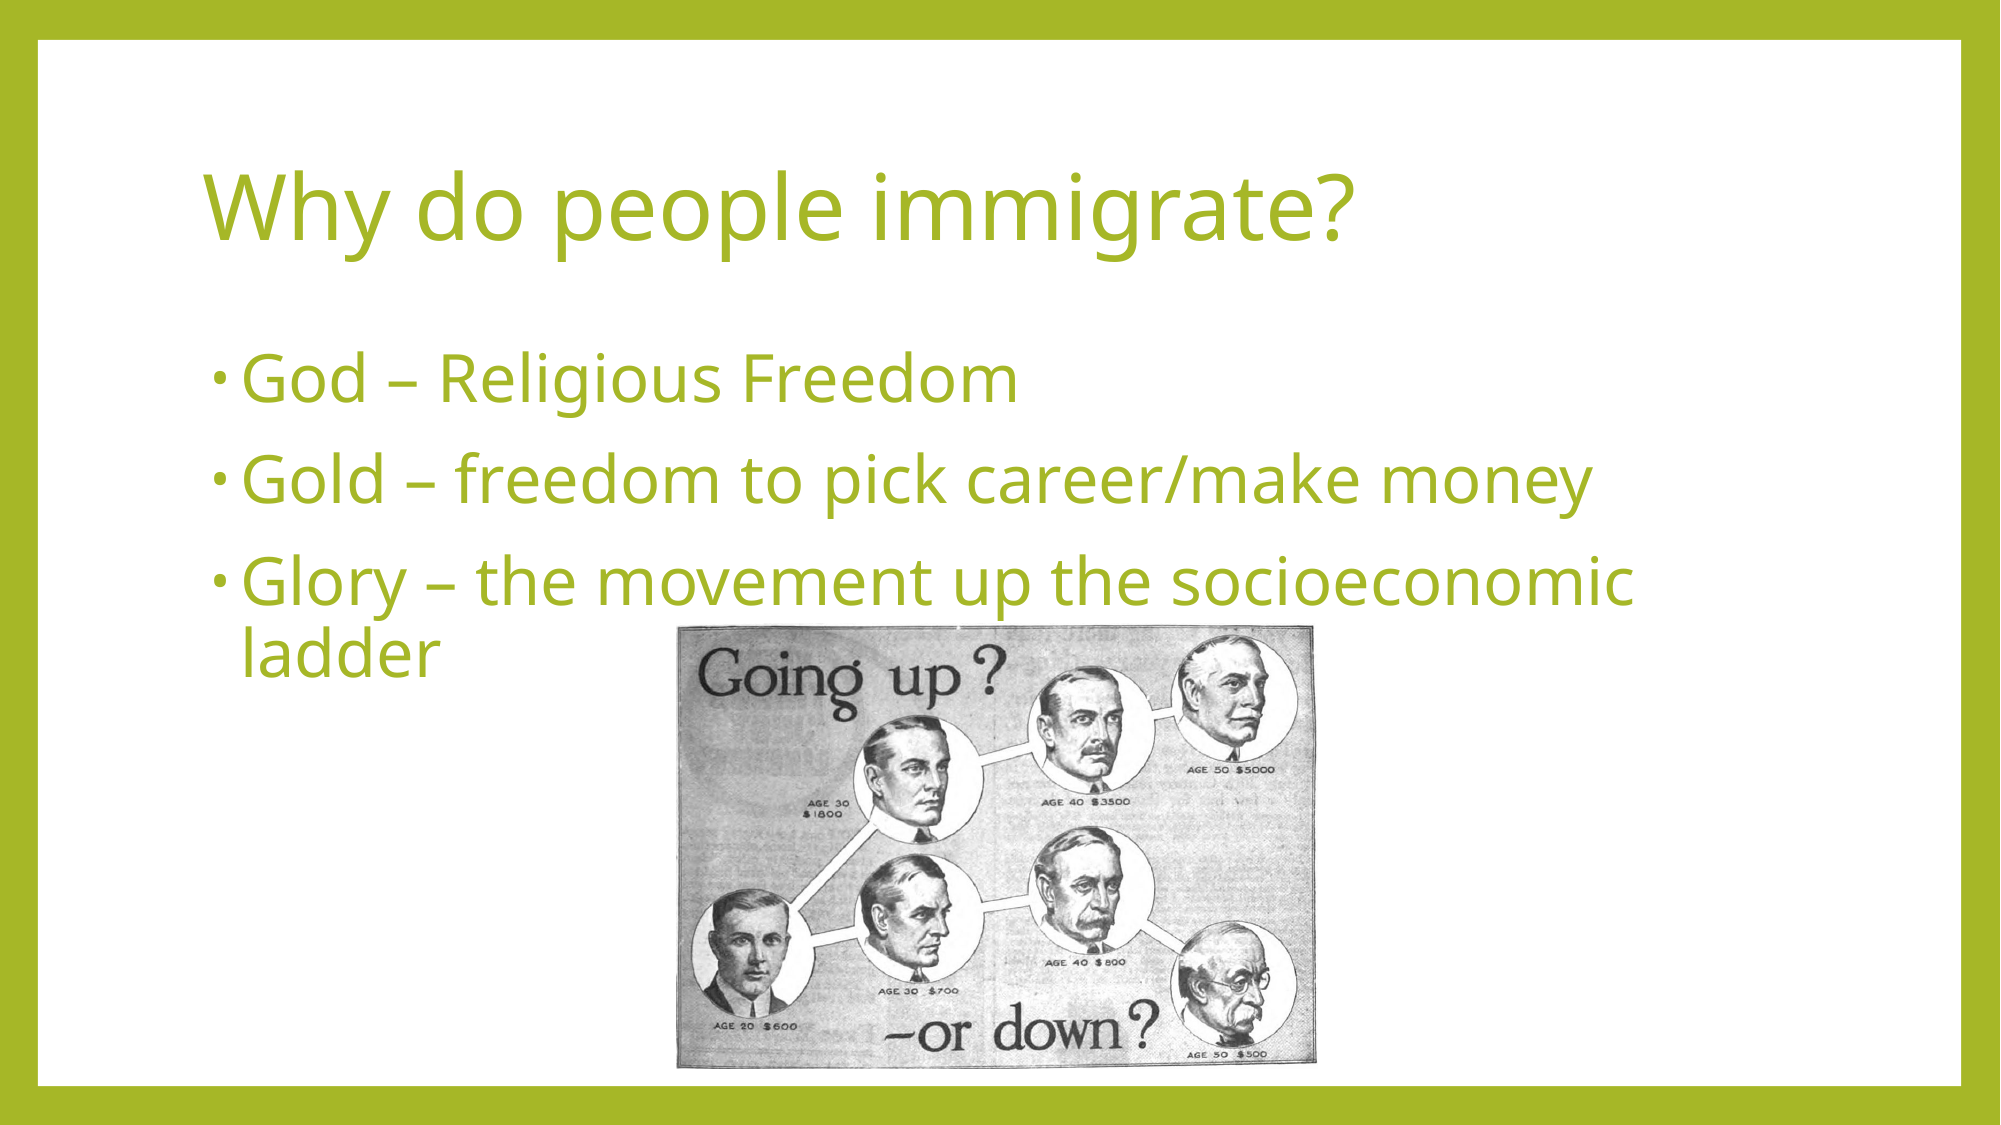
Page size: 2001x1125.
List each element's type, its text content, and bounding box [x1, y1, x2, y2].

picture [676, 623, 1318, 1069]
list God – Religious Freedom Gold – freedom to pick career/make money Glory – the movement up the socioeconomic ladder [187, 337, 1808, 1000]
title Why do people immigrate? [187, 99, 1808, 323]
